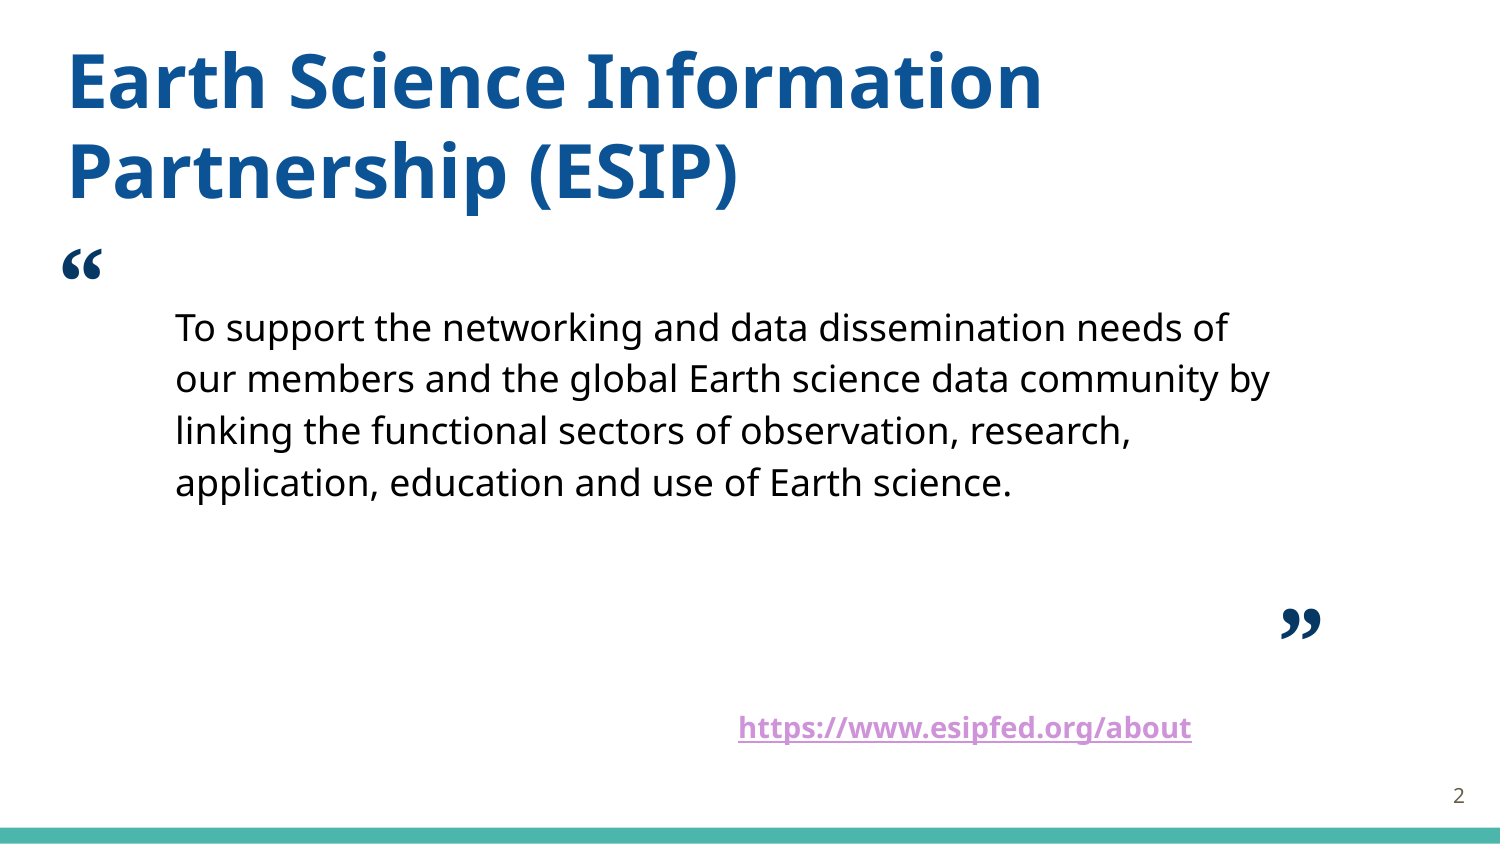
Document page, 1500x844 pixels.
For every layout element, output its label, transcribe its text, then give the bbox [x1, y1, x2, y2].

text_box “ ” [42, 205, 1349, 716]
title Earth Science Information Partnership (ESIP) [51, 18, 1449, 135]
text_box https://www.esipfed.org/about [723, 694, 1482, 760]
slide_number ‹#› [1389, 764, 1480, 830]
